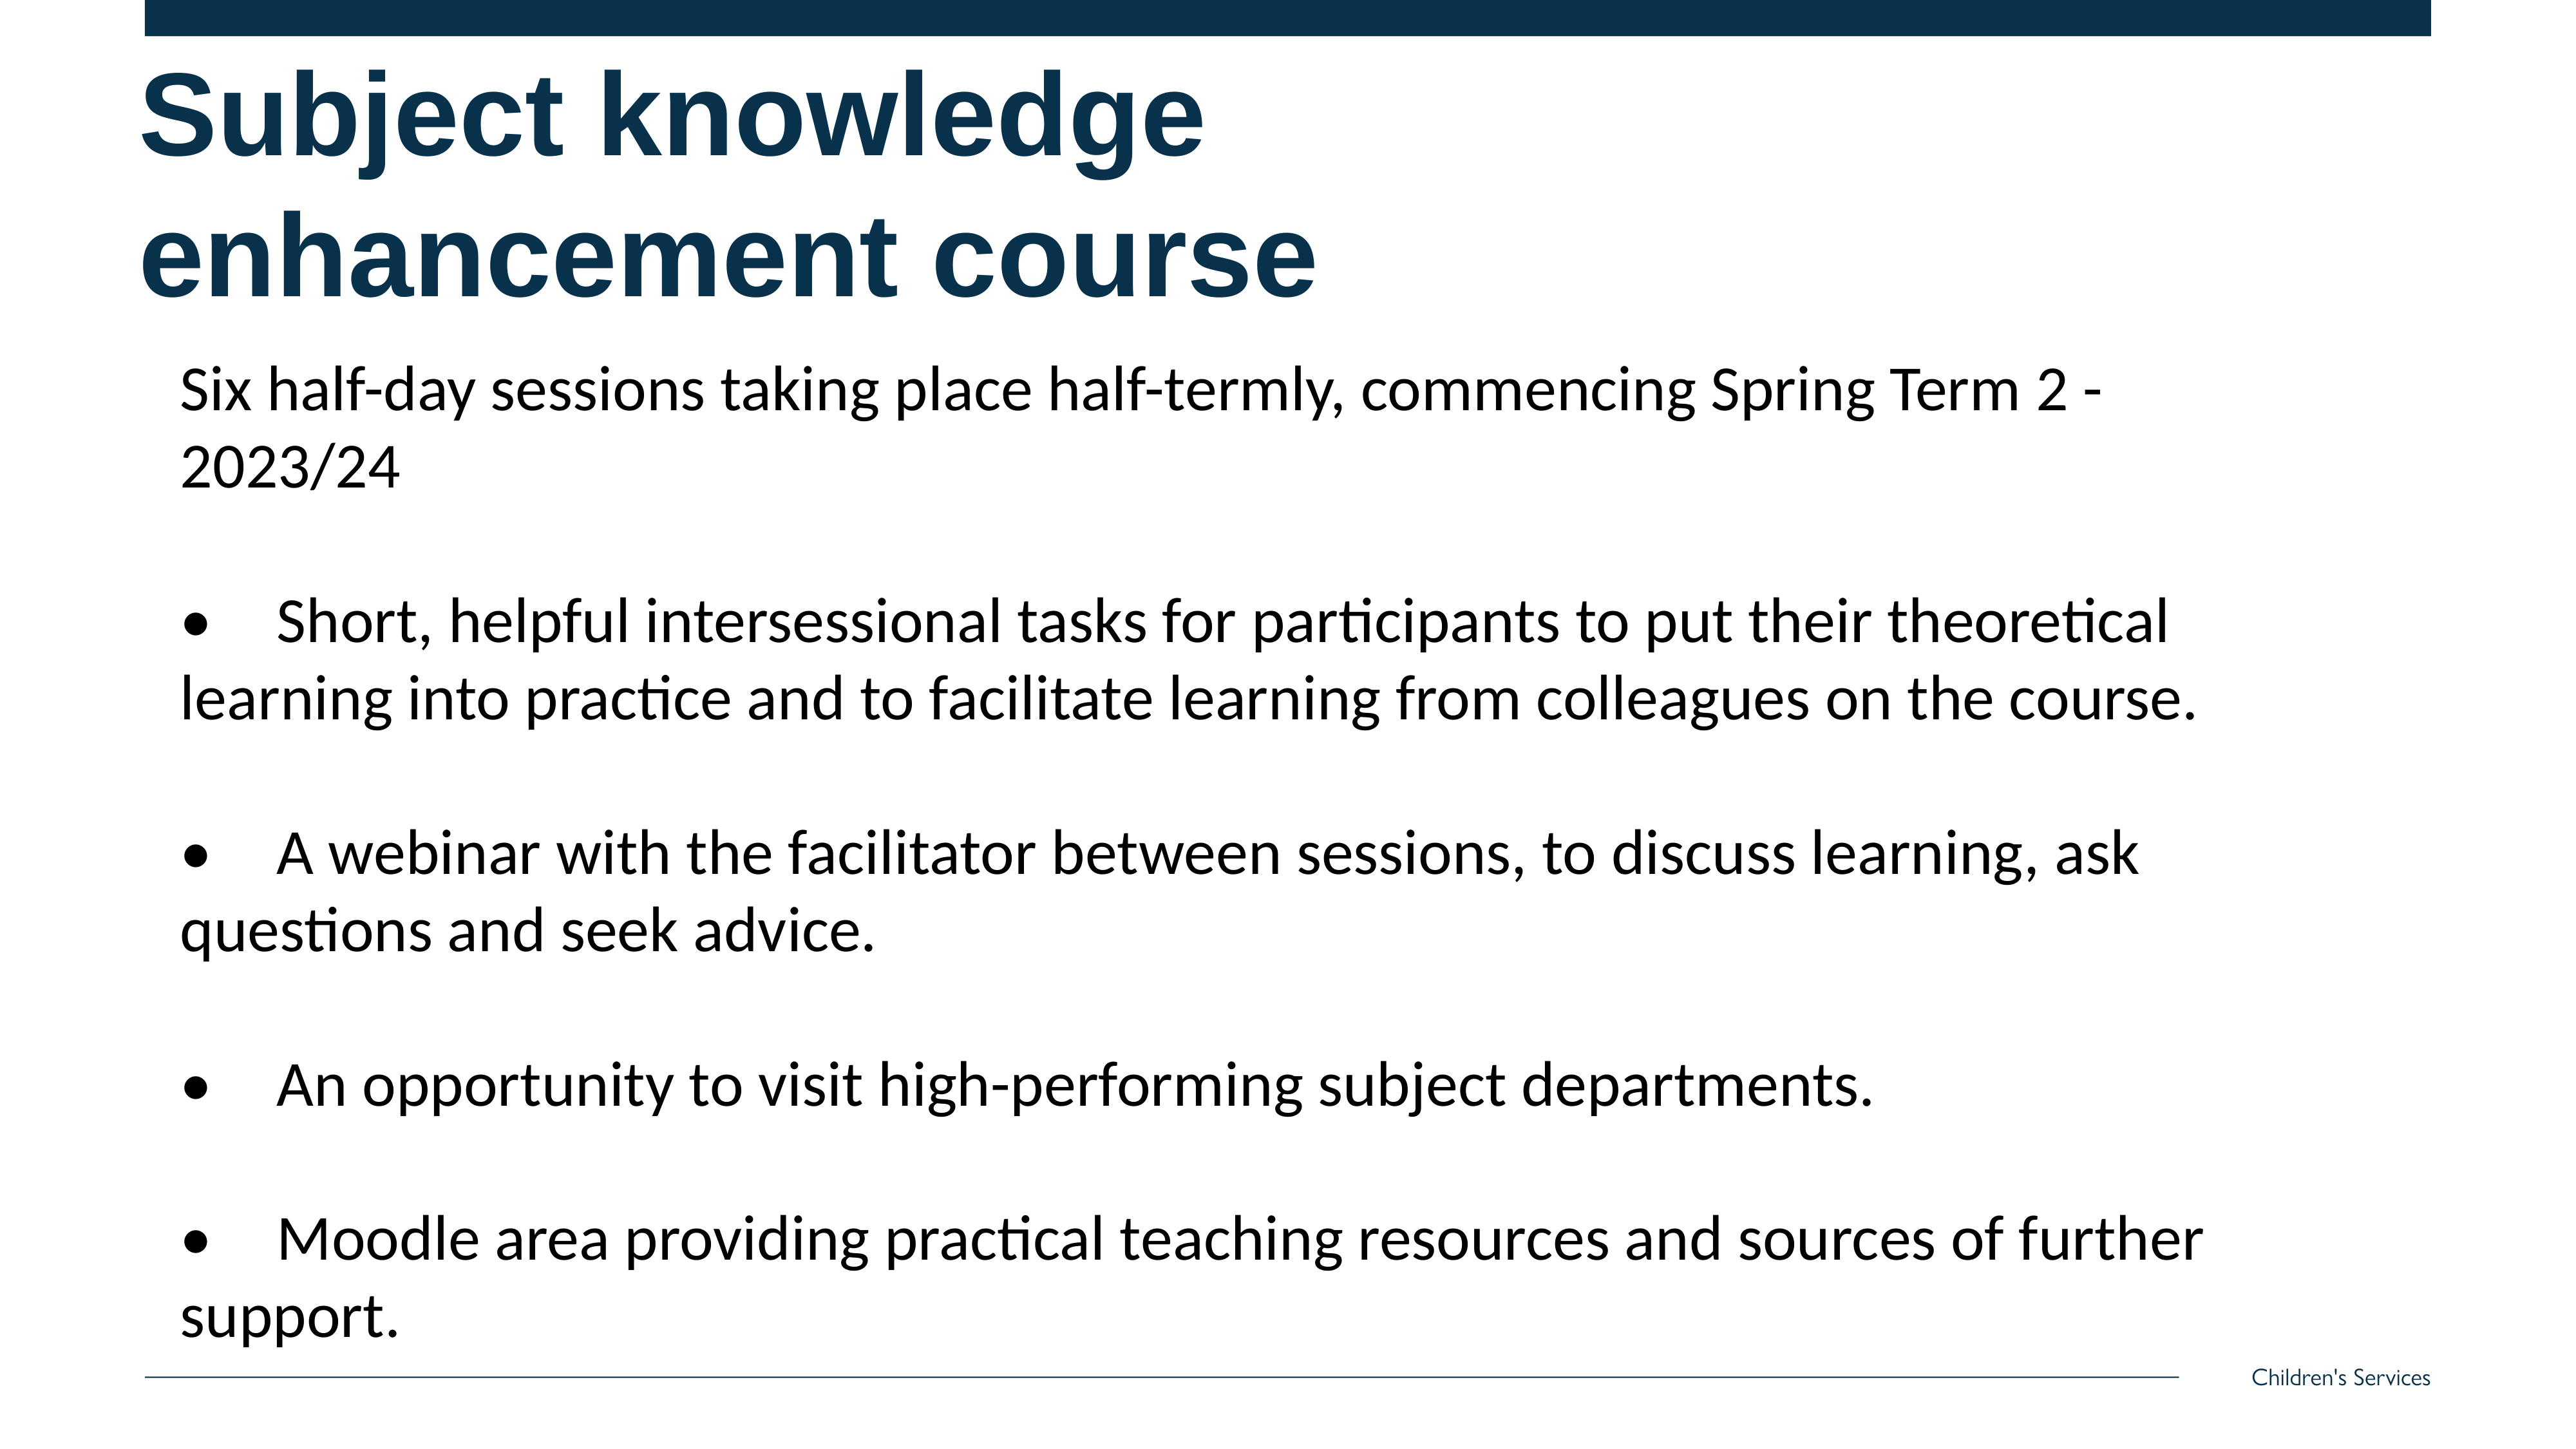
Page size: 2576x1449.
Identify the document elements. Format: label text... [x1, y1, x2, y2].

title Subject knowledge enhancement course [128, 58, 1856, 300]
text_box Six half-day sessions taking place half-termly, commencing Spring Term 2 - 2023/24 • Short, helpful intersessional tasks for participants to put their theoretical learning into practice and to facilitate learning from colleagues on the course. • A webinar with the facilitator between sessions, to discuss learning, ask questions and seek advice. • An opportunity to visit high-performing subject departments. • Moodle area providing practical teaching resources and sources of further support. [171, 341, 2327, 1356]
picture [0, 0, 2576, 1449]
